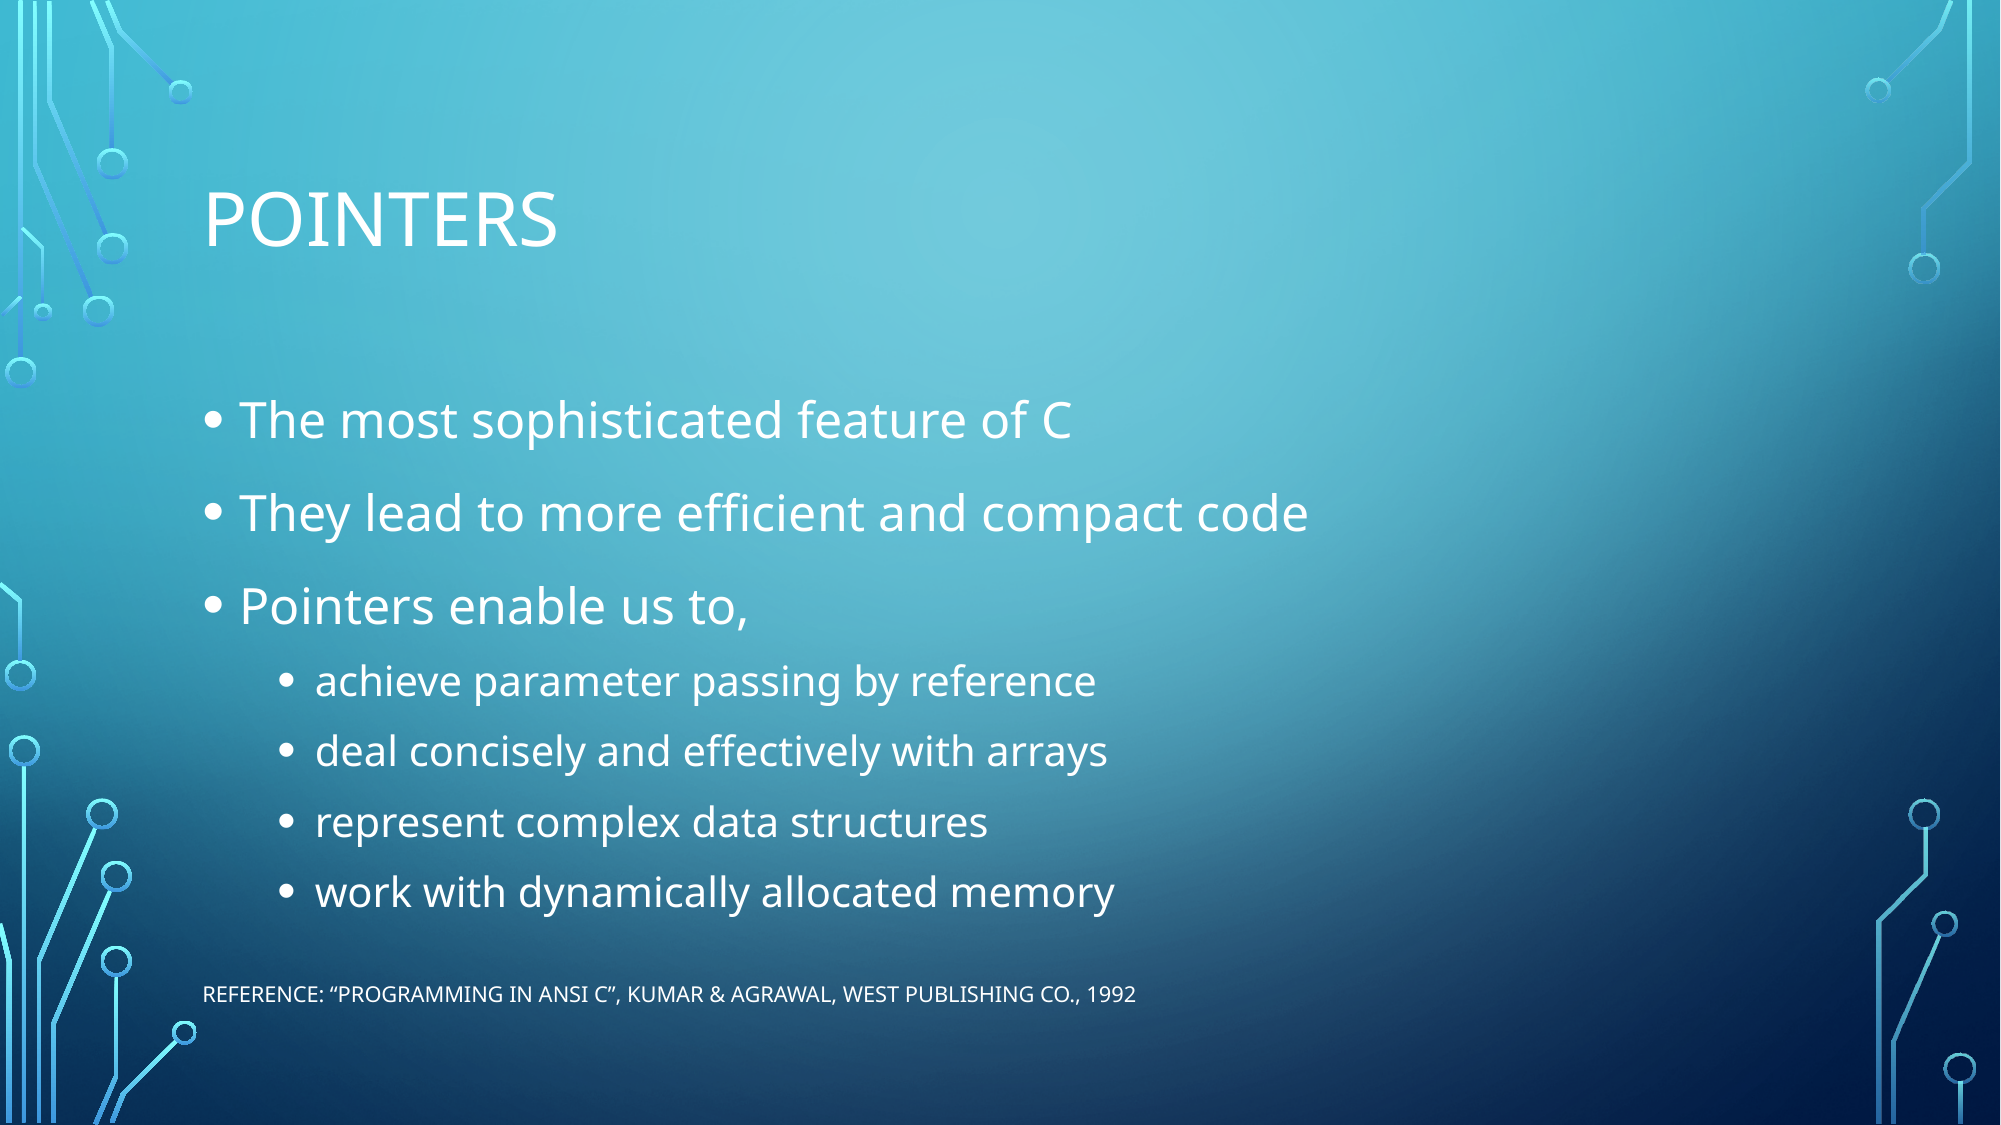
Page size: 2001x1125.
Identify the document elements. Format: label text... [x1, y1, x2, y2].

list The most sophisticated feature of C They lead to more efficient and compact code Pointers enable us to, achieve parameter passing by reference deal concisely and effectively with arrays represent complex data structures work with dynamically allocated memory [187, 369, 1813, 950]
footer Reference: “Programming in ANSI C”, Kumar & Agrawal, West Publishing Co., 1992 [187, 965, 1211, 1025]
title PoInters [187, 101, 1813, 344]
